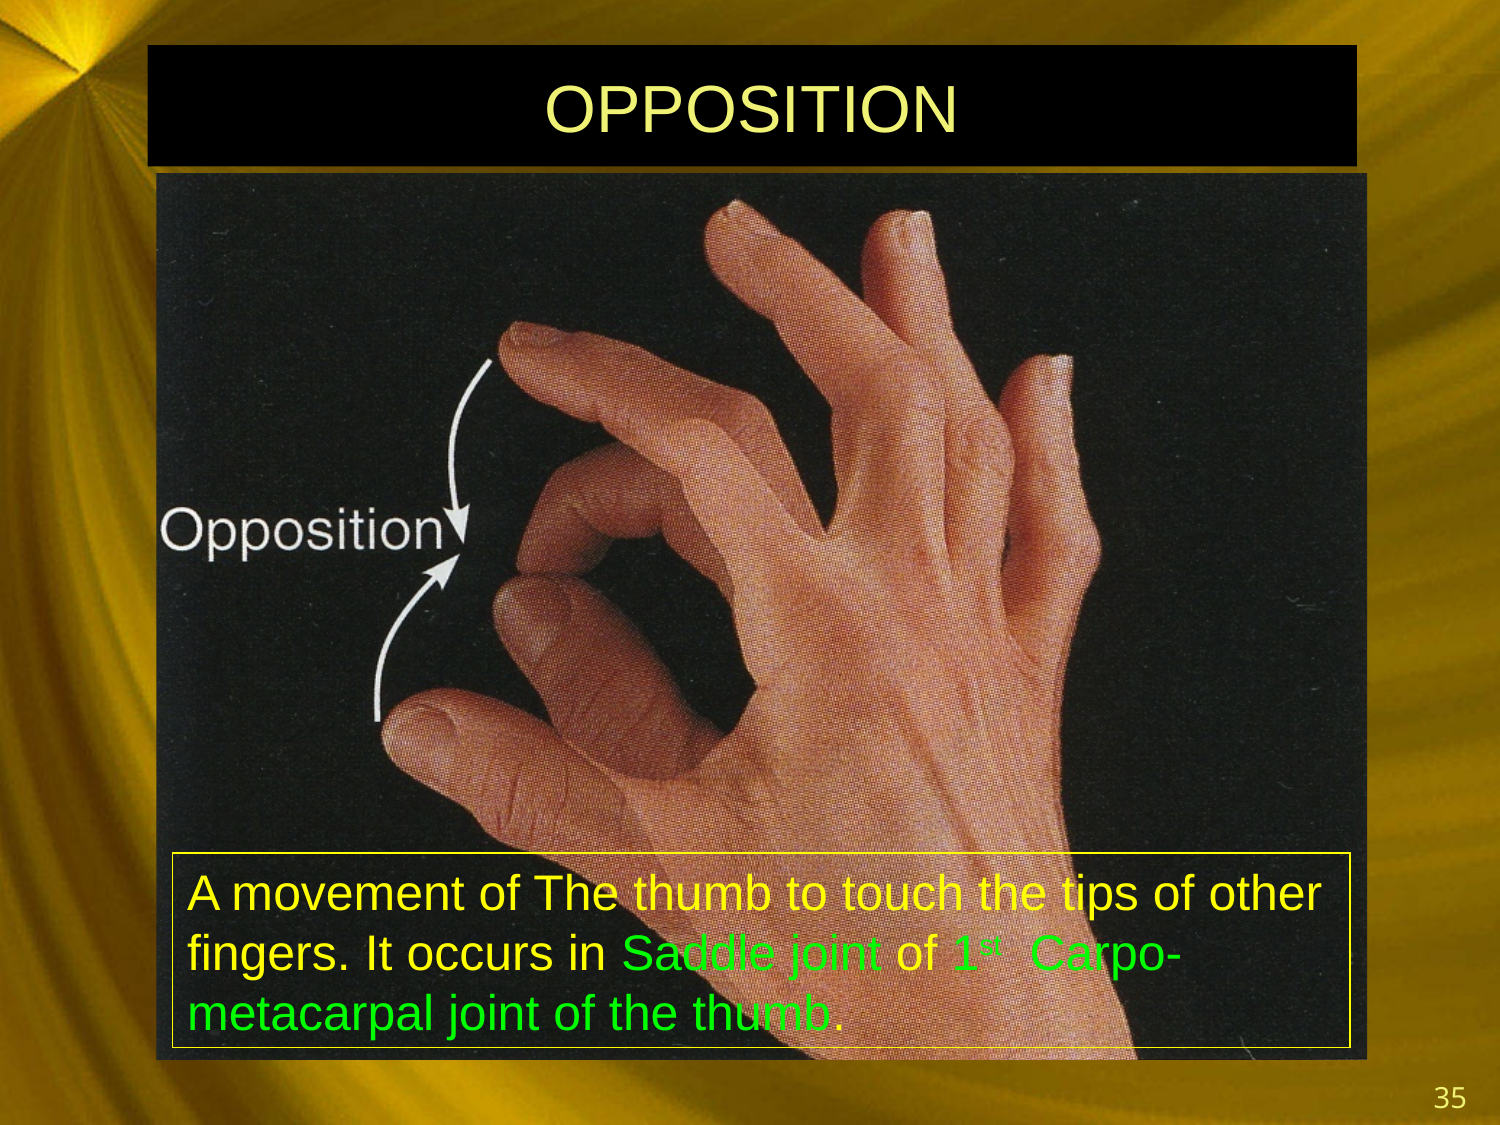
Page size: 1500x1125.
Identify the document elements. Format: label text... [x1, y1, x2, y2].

picture [0, 0, 1500, 1125]
title OPPOSITION [147, 45, 1357, 167]
slide_number 35 [1409, 1071, 1483, 1118]
